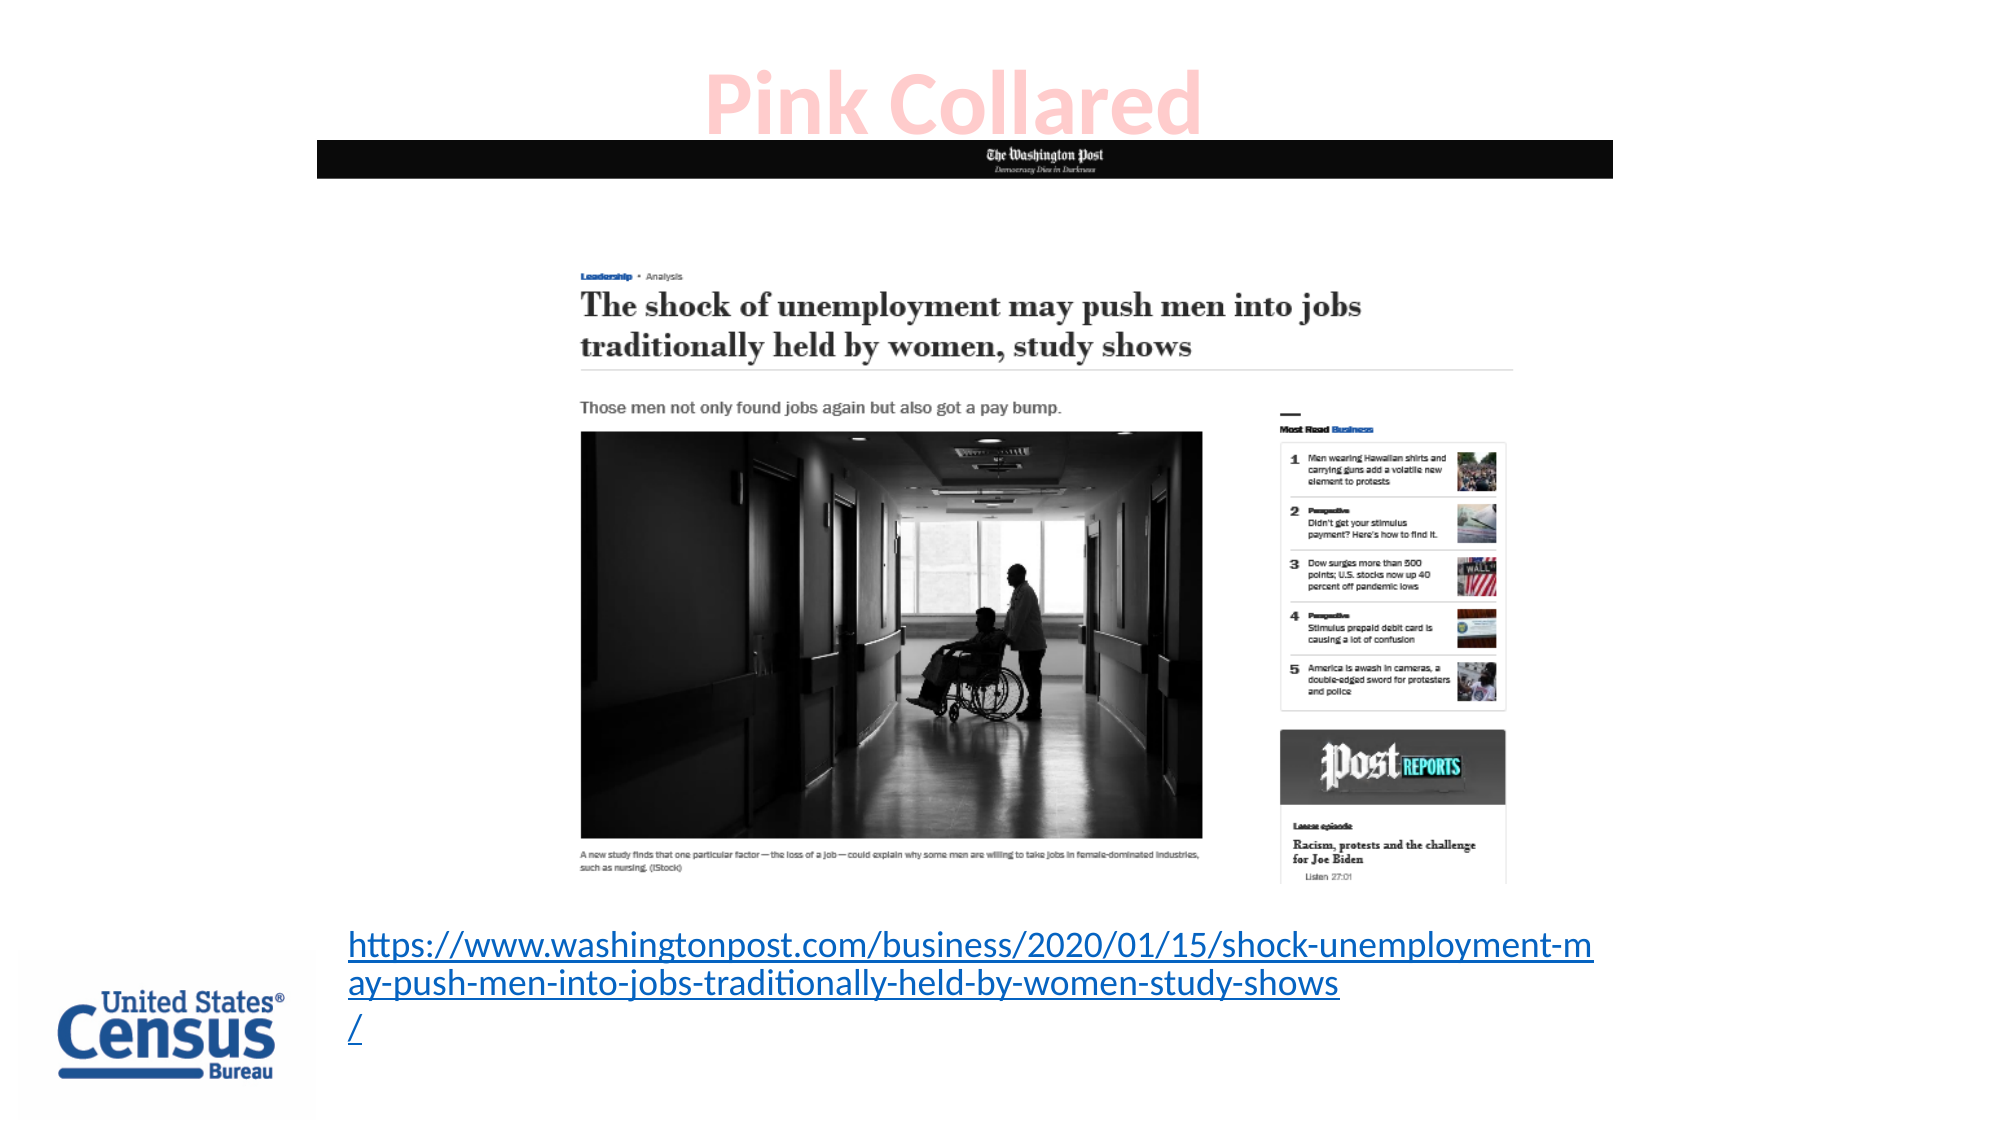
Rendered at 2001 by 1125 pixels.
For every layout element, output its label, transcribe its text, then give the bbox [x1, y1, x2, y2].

picture [18, 950, 316, 1120]
text_box Pink Collared [559, 35, 1372, 140]
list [317, 140, 1613, 884]
text_box https://www.washingtonpost.com/business/2020/01/15/shock-unemployment-may-push-men-into-jobs-traditionally-held-by-women-study-shows/ [333, 912, 1613, 1018]
